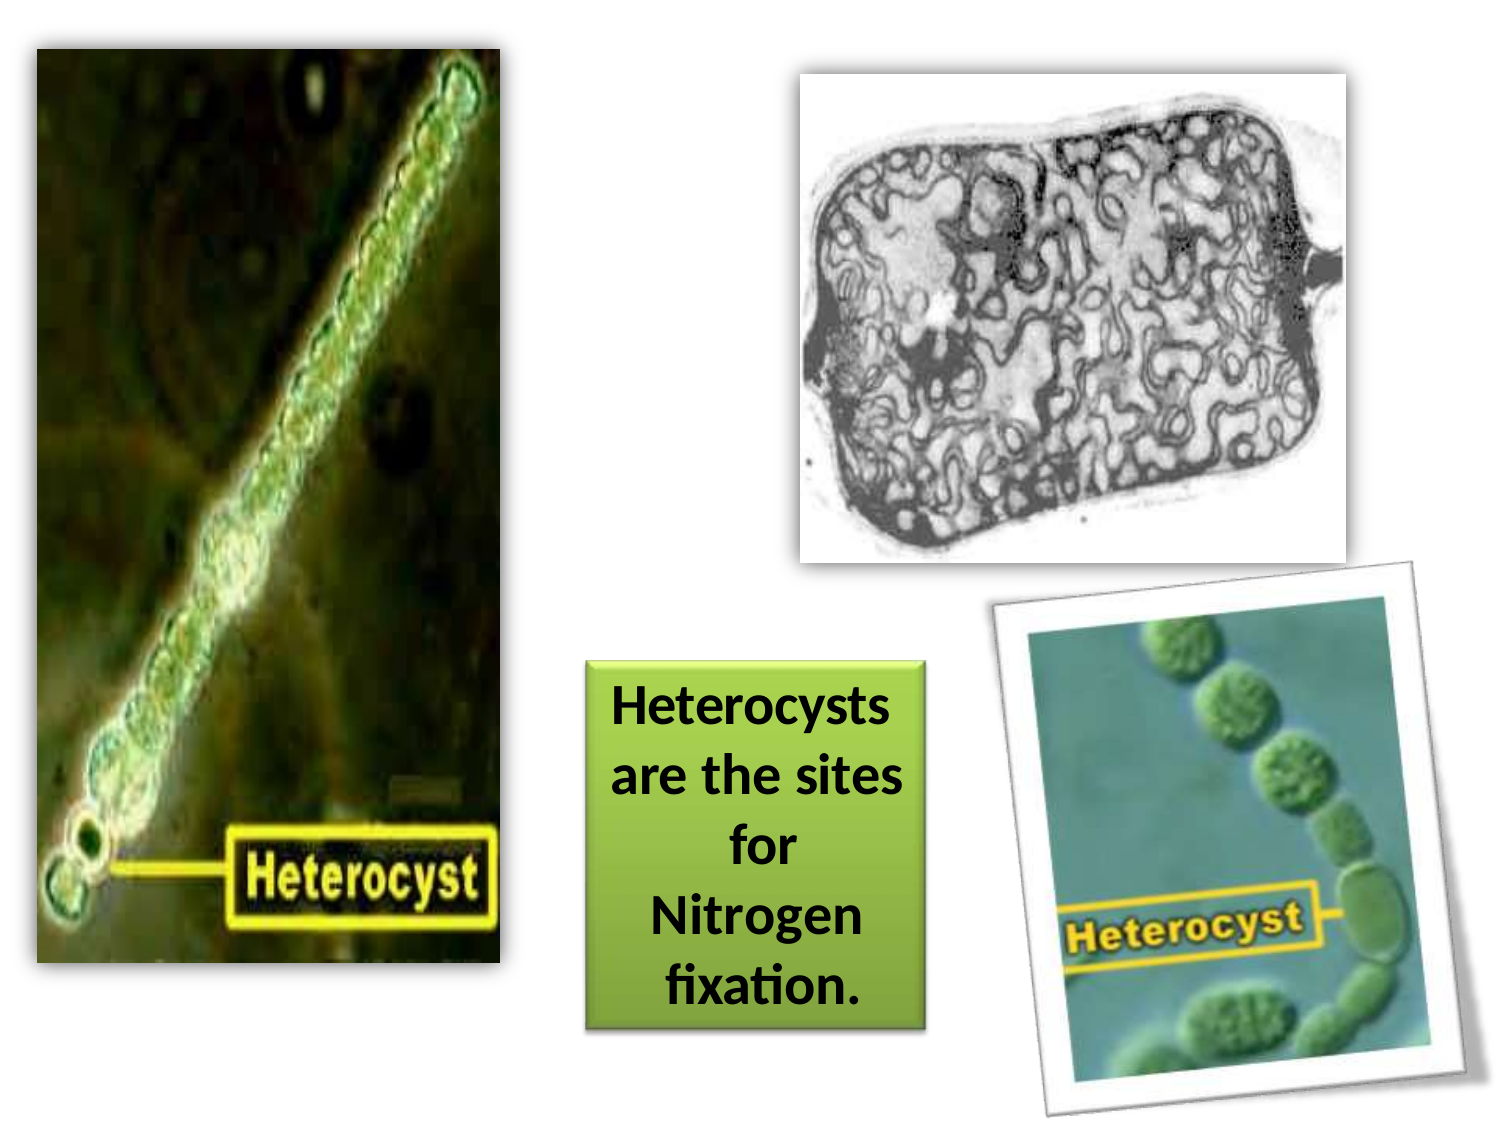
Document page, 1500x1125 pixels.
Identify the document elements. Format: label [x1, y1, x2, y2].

text_box [580, 47, 1500, 1125]
text_box [10, 22, 527, 990]
